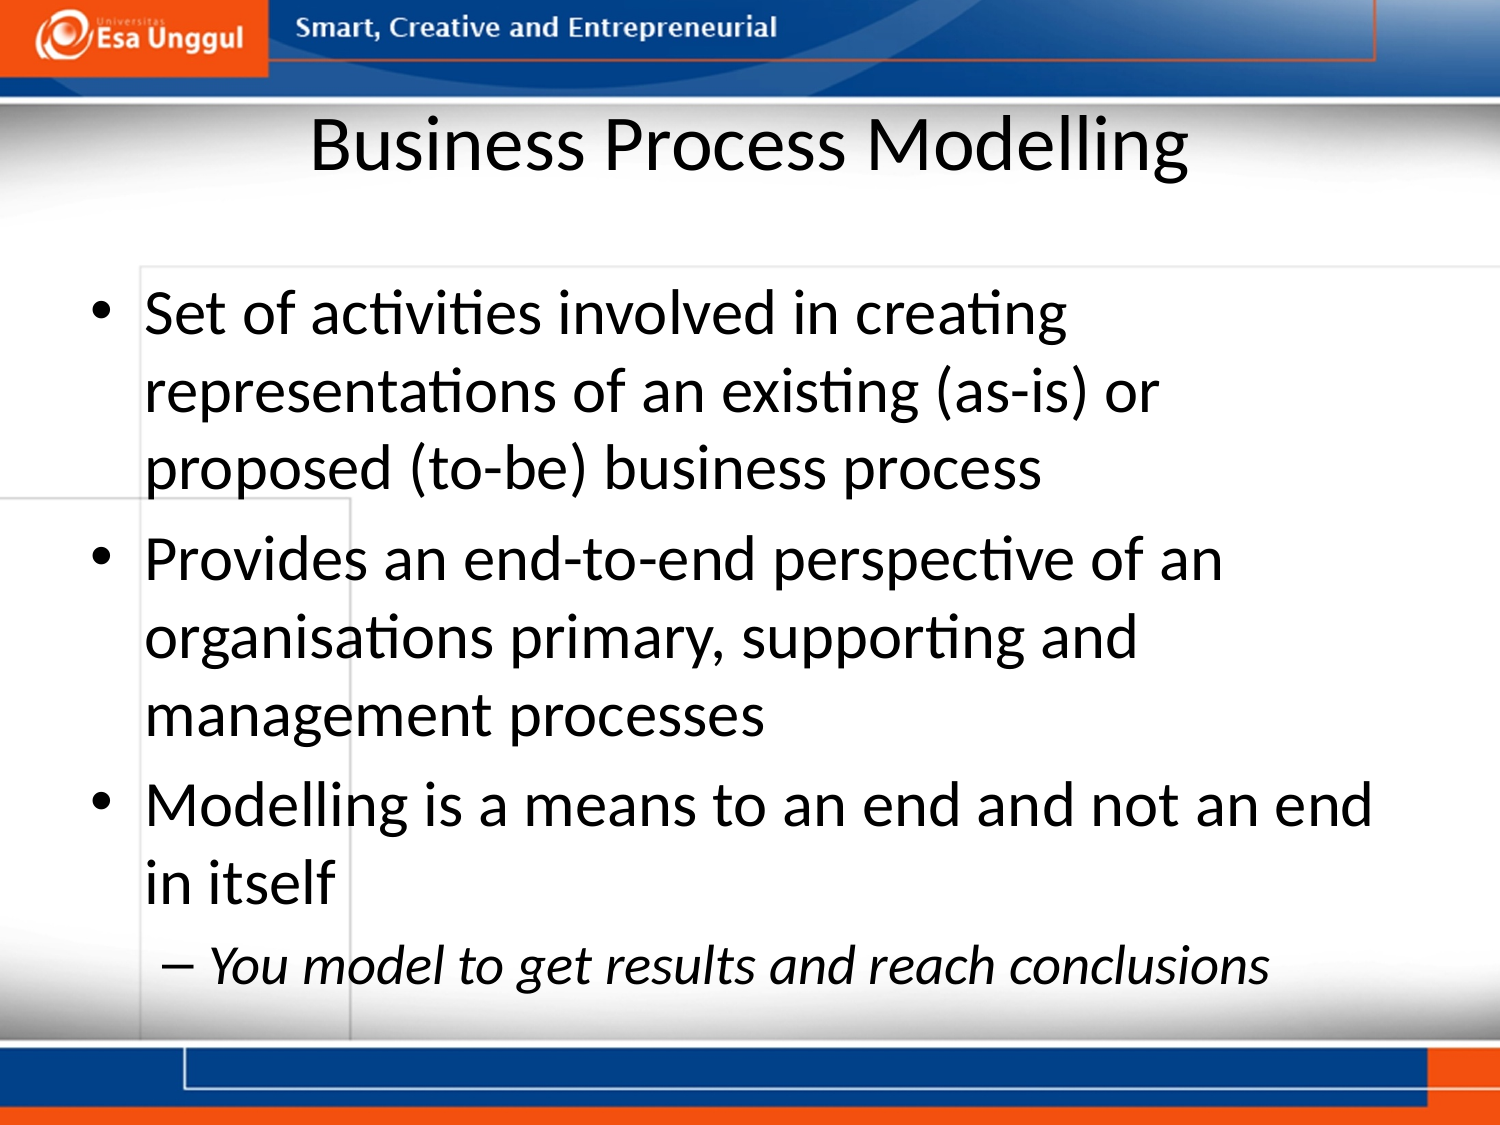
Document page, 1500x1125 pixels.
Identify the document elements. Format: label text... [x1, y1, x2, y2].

title Business Process Modelling [75, 45, 1425, 233]
list Set of activities involved in creating representations of an existing (as-is) or proposed (to-be) business process Provides an end-to-end perspective of an organisations primary, supporting and management processes Modelling is a means to an end and not an end in itself You model to get results and reach conclusions [75, 262, 1425, 1005]
picture [0, 0, 1500, 1125]
